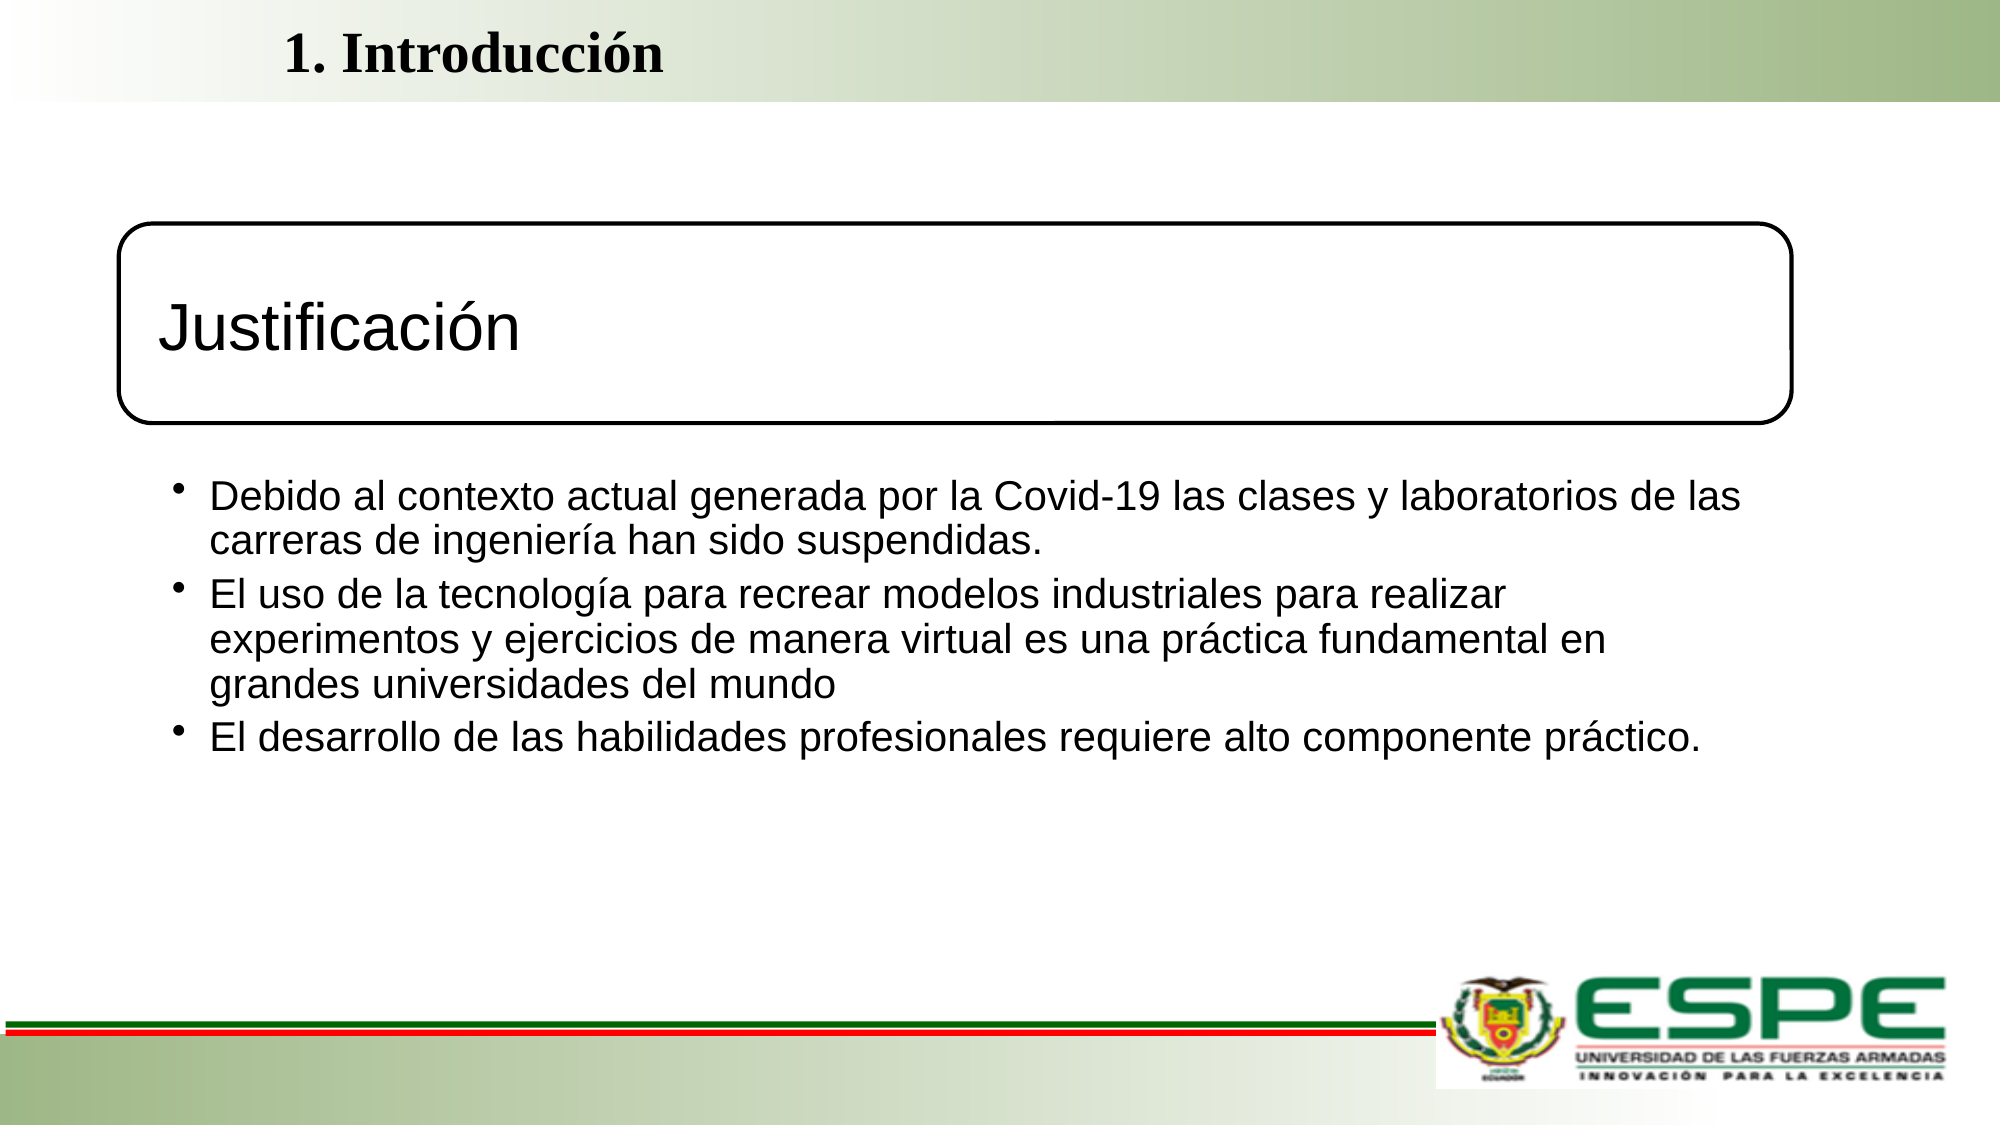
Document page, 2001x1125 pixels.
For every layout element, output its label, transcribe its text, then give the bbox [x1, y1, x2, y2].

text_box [118, 68, 1792, 959]
picture [1436, 966, 1977, 1089]
text_box 1. Introducción [268, 6, 680, 67]
